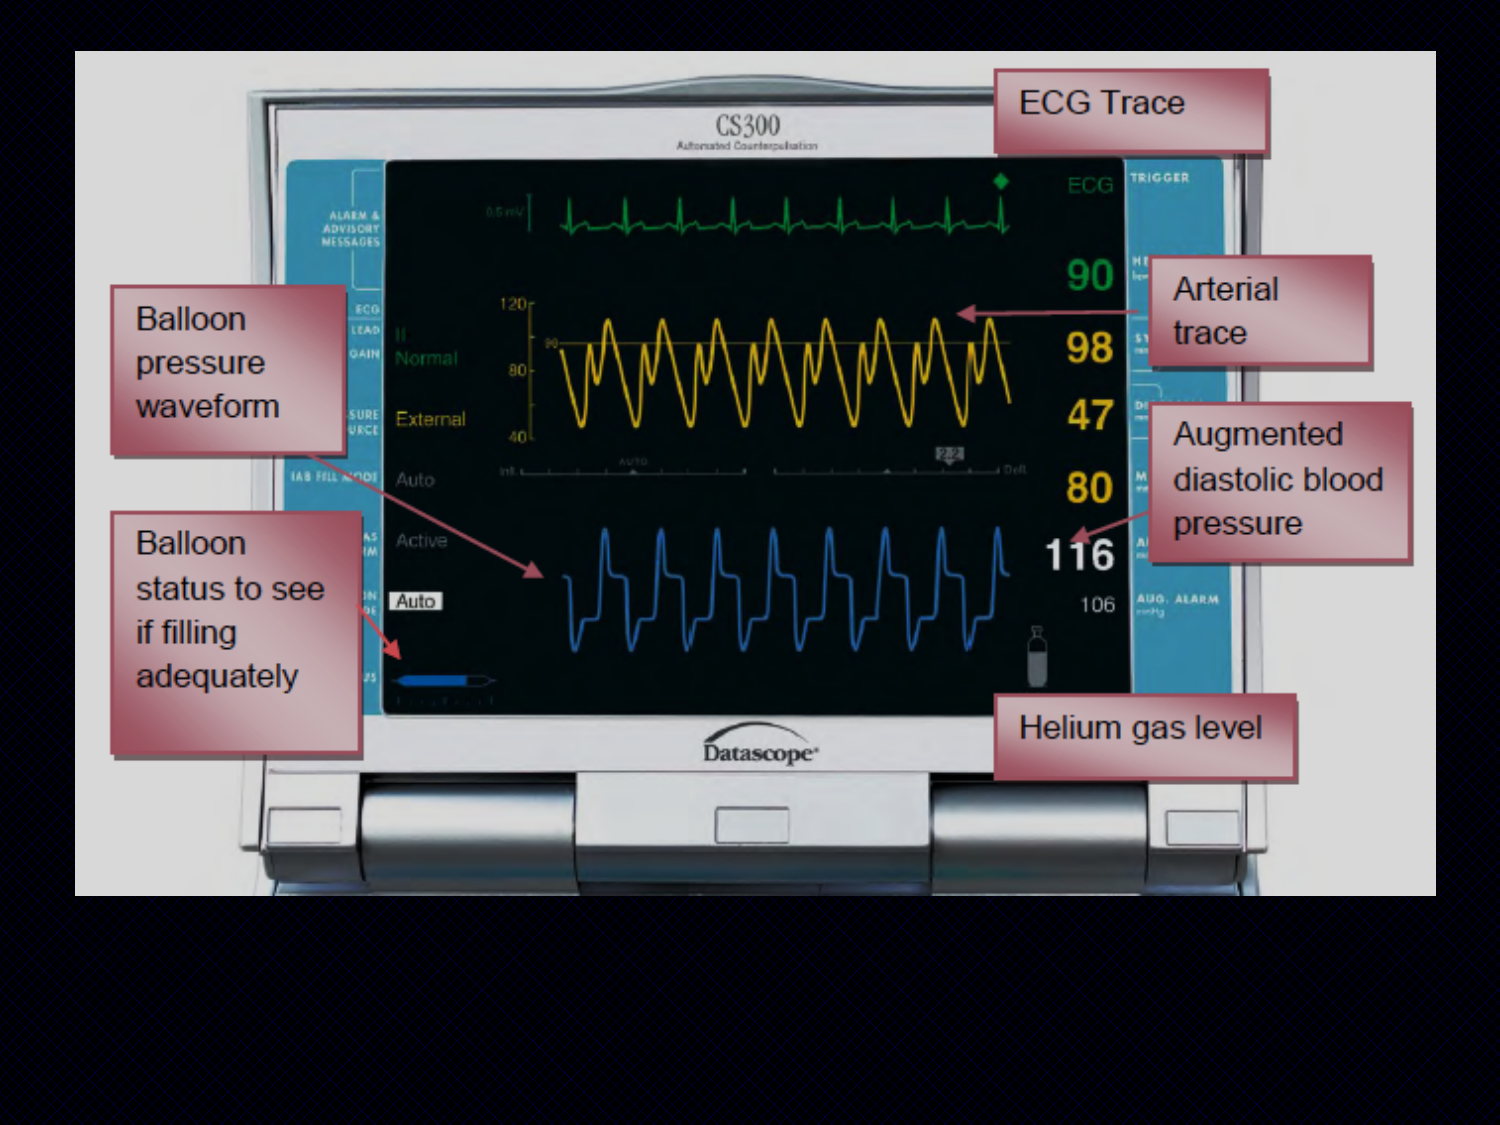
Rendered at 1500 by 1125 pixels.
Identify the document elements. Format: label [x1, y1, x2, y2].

picture [74, 51, 1436, 896]
